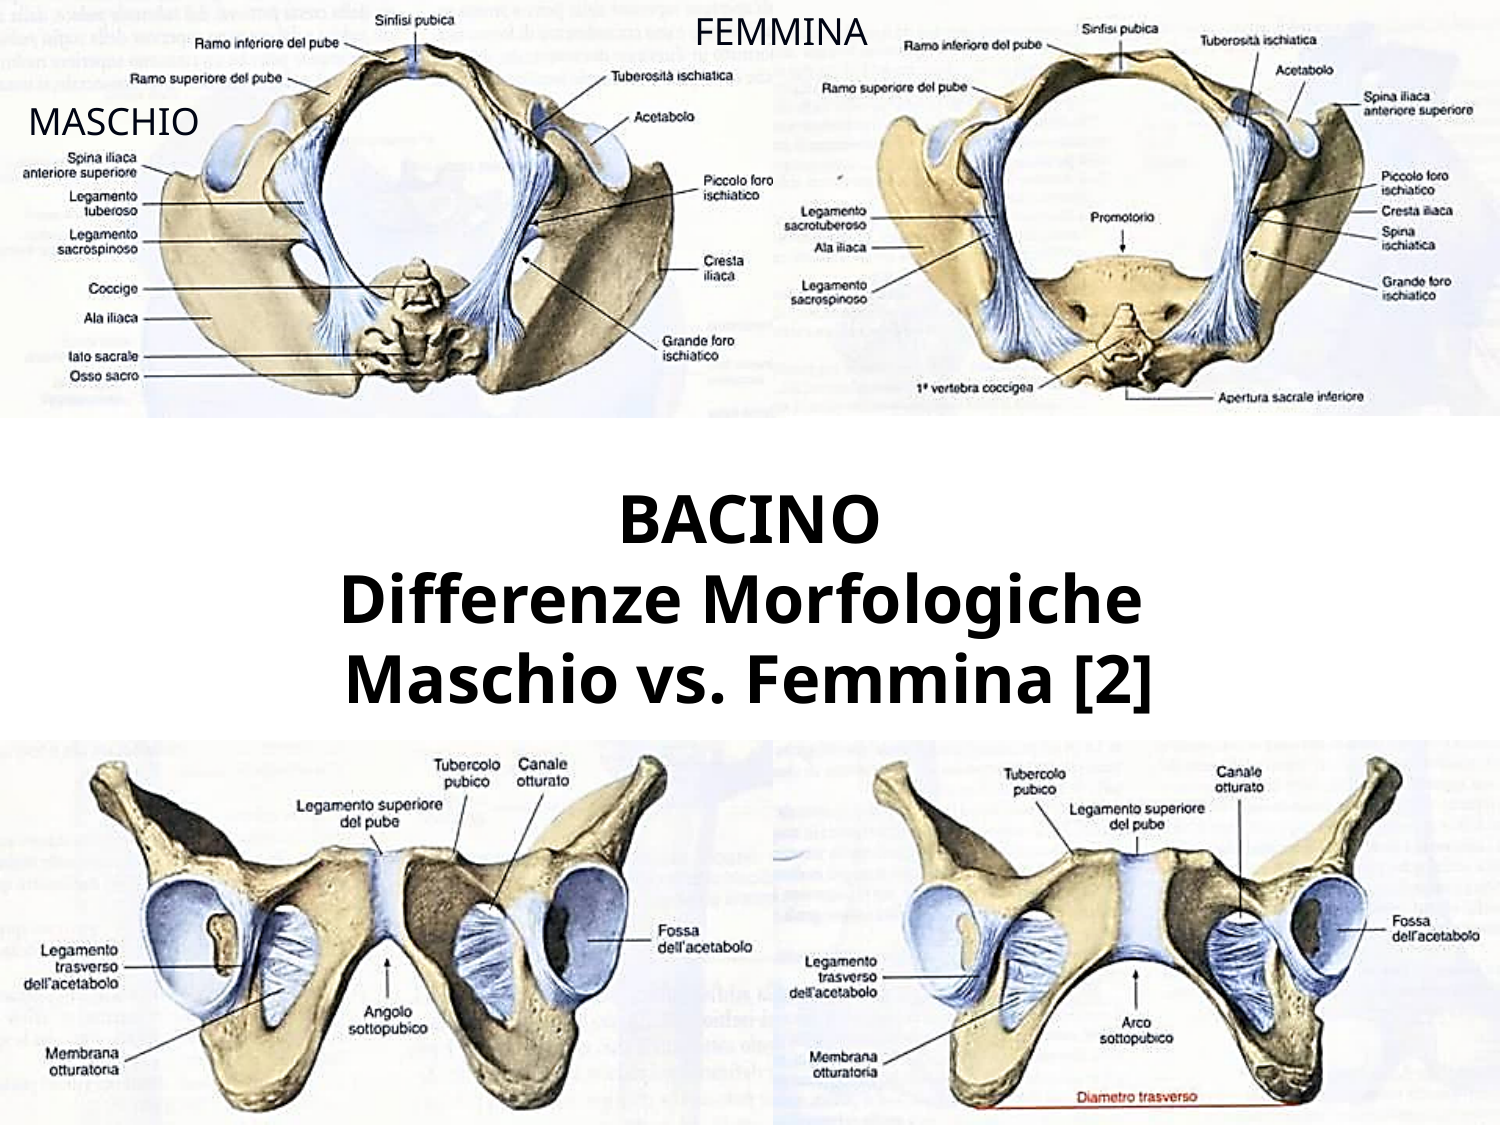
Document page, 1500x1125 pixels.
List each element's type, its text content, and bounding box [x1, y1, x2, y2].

picture [0, 740, 1500, 1125]
picture [0, 0, 1500, 418]
text_box BACINO Differenze Morfologiche Maschio vs. Femmina [2] [0, 503, 1500, 691]
